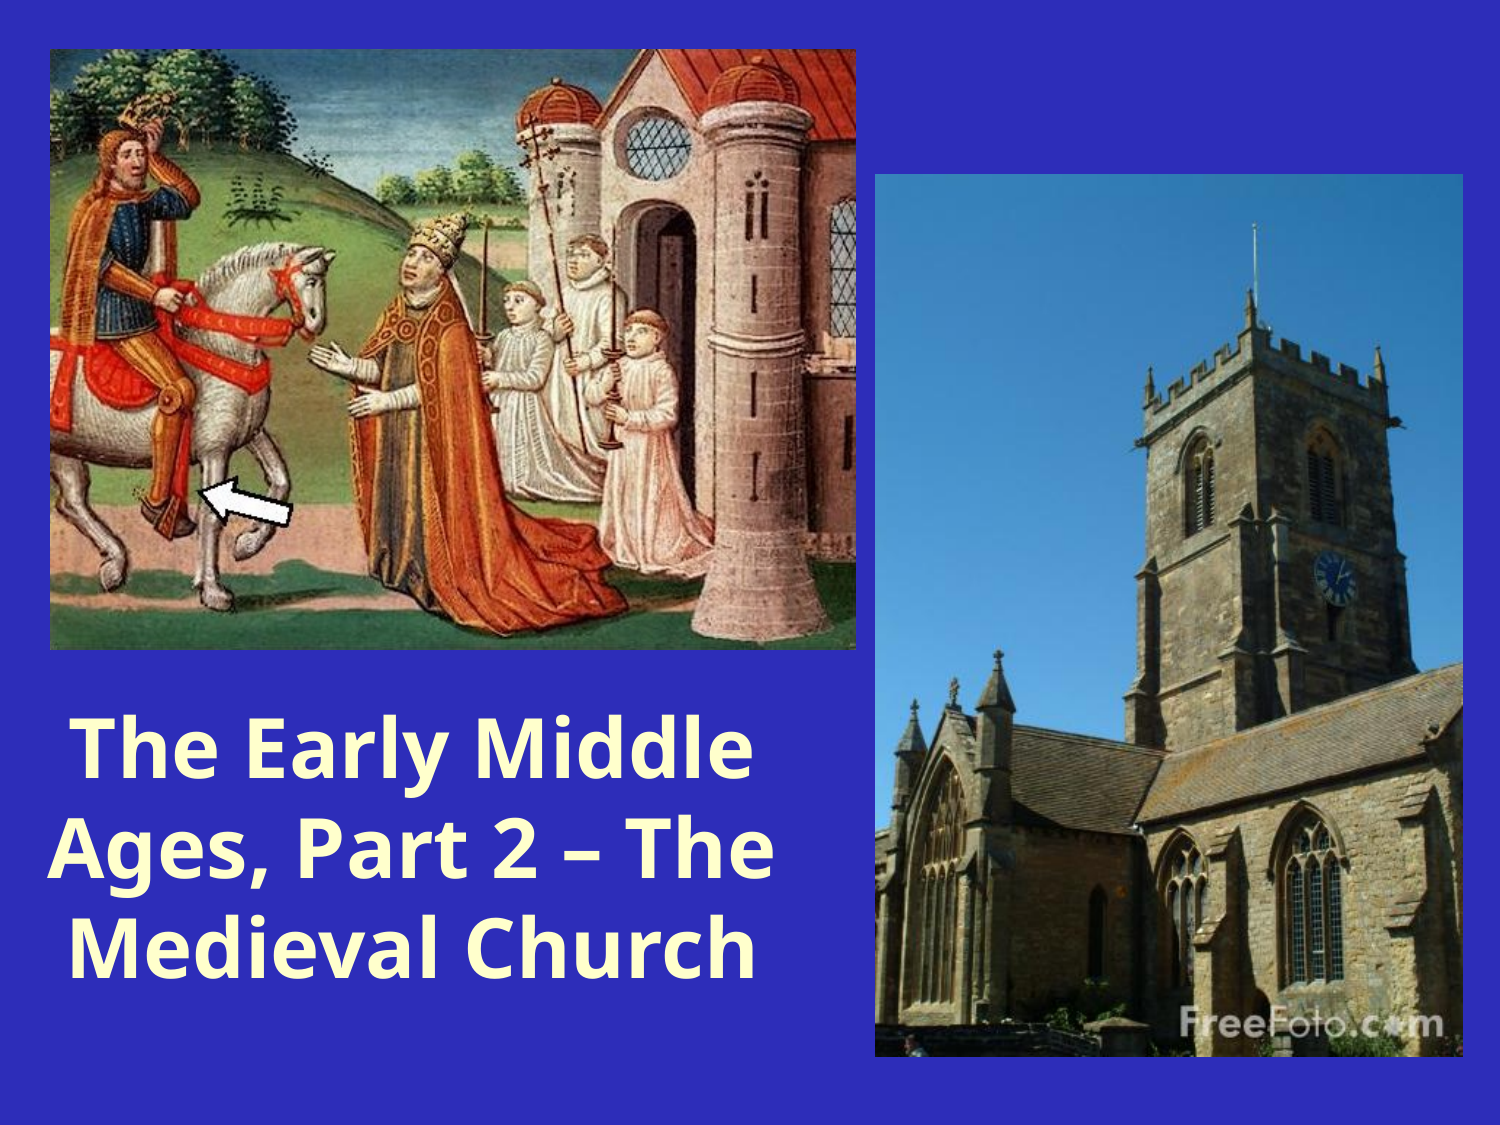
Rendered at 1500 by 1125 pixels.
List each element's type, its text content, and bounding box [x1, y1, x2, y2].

text_box The Early Middle Ages, Part 2 – The Medieval Church [0, 687, 825, 1125]
picture [49, 49, 857, 651]
picture [874, 174, 1463, 1057]
